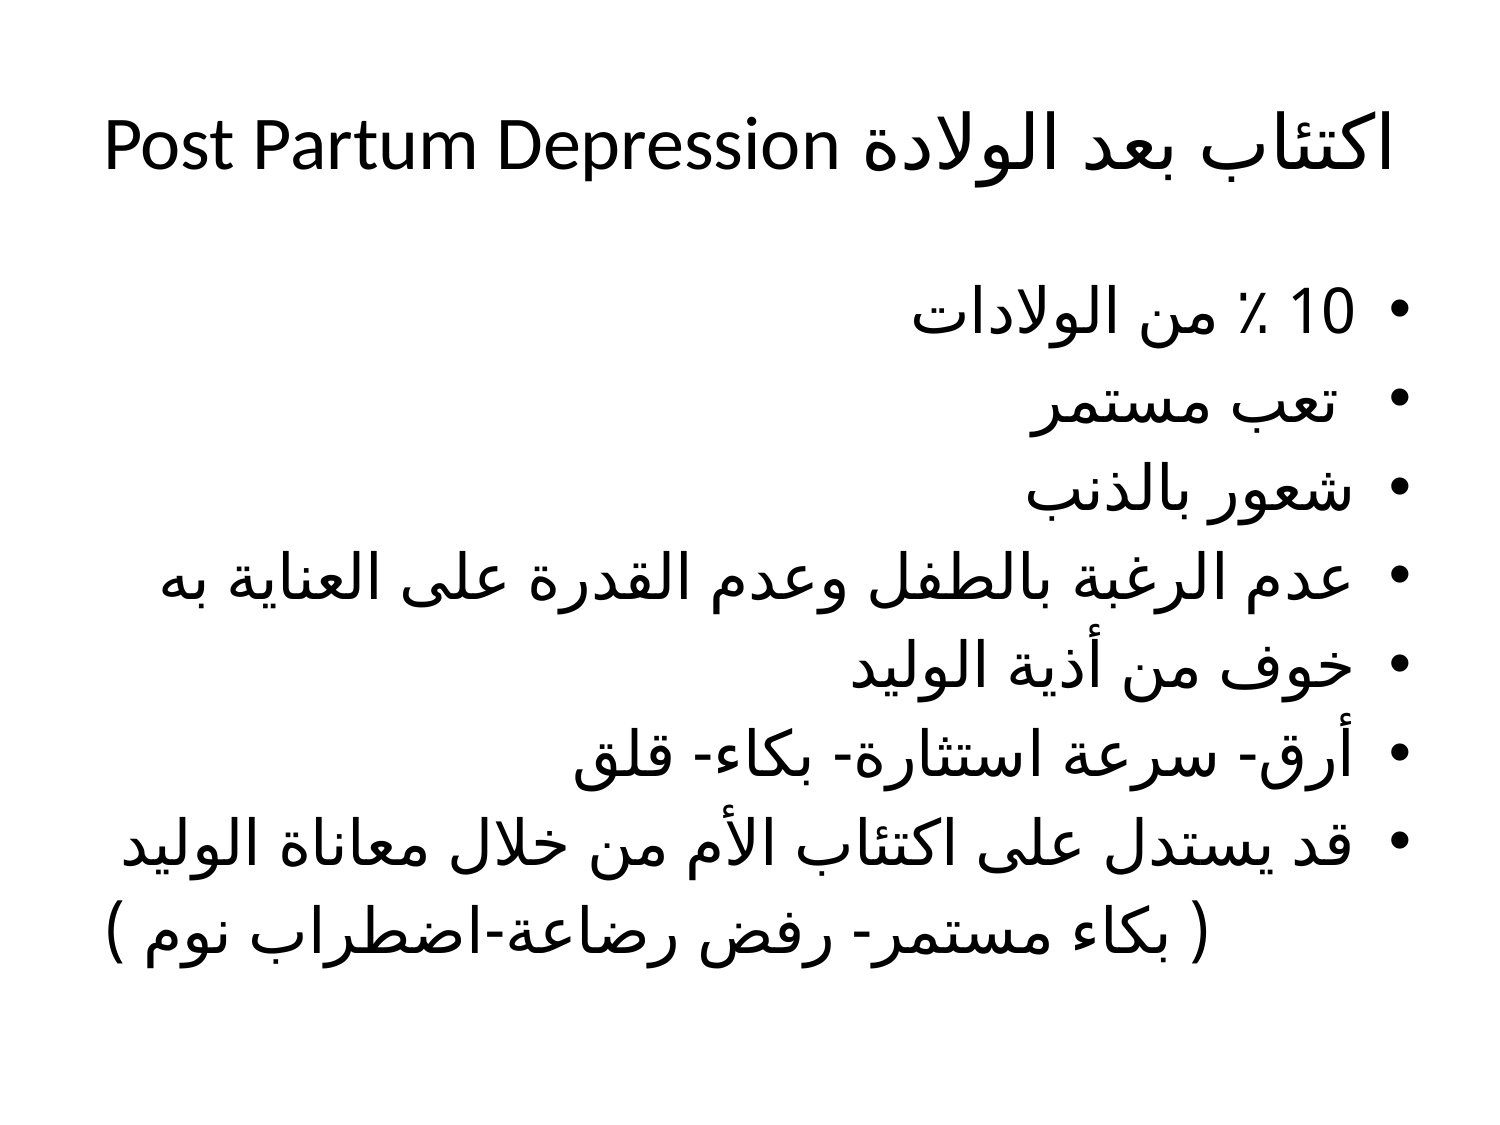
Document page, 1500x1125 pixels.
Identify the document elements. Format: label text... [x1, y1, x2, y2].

list 10 ٪ من الولادات تعب مستمر شعور بالذنب عدم الرغبة بالطفل وعدم القدرة على العناية به خوف من أذية الوليد أرق- سرعة استثارة- بكاء- قلق قد يستدل على اكتئاب الأم من خلال معاناة الوليد ( بكاء مستمر- رفض رضاعة-اضطراب نوم ) [75, 262, 1425, 1005]
title اكتئاب بعد الولادة Post Partum Depression [75, 45, 1425, 233]
